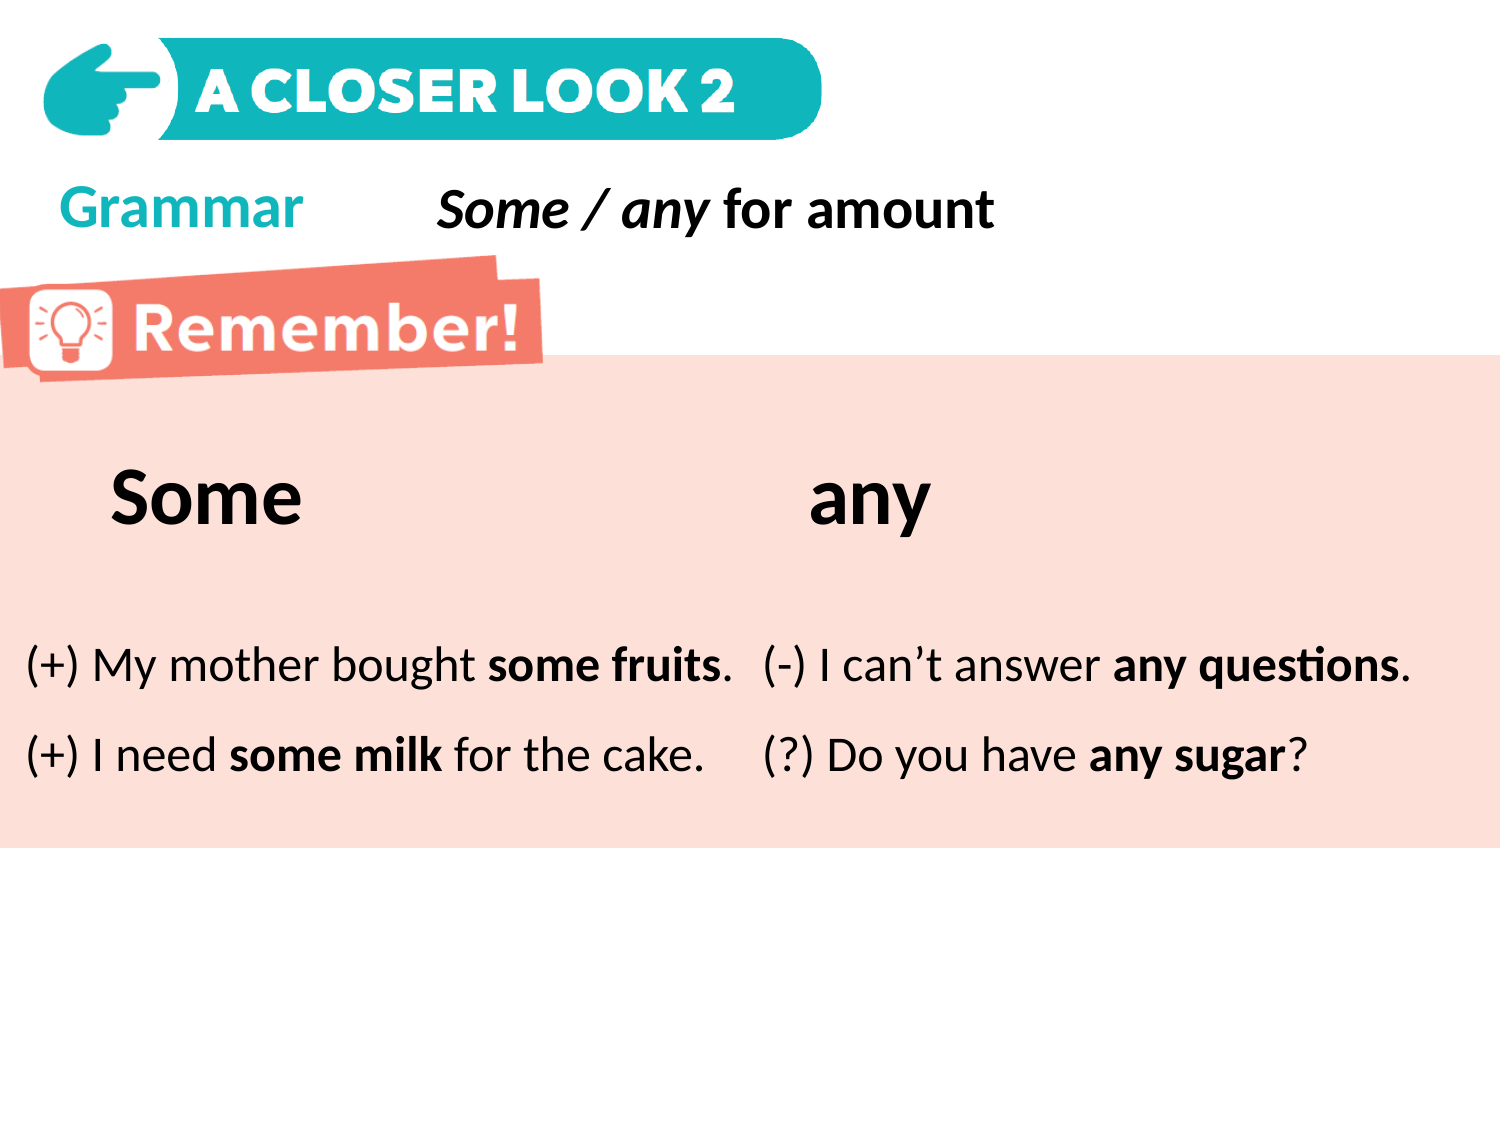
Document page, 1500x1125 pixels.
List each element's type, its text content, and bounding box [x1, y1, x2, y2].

text_box Some / any for amount [422, 162, 1024, 248]
picture [18, 27, 832, 156]
text_box (+) My mother bought some fruits. (+) I need some milk for the cake. [10, 593, 747, 789]
text_box (-) I can’t answer any questions. (?) Do you have any sugar? [747, 593, 1496, 789]
picture [0, 236, 575, 393]
text_box Grammar [44, 157, 358, 236]
text_box any [749, 433, 991, 549]
text_box Some [86, 433, 327, 549]
text_box [0, 355, 1500, 848]
